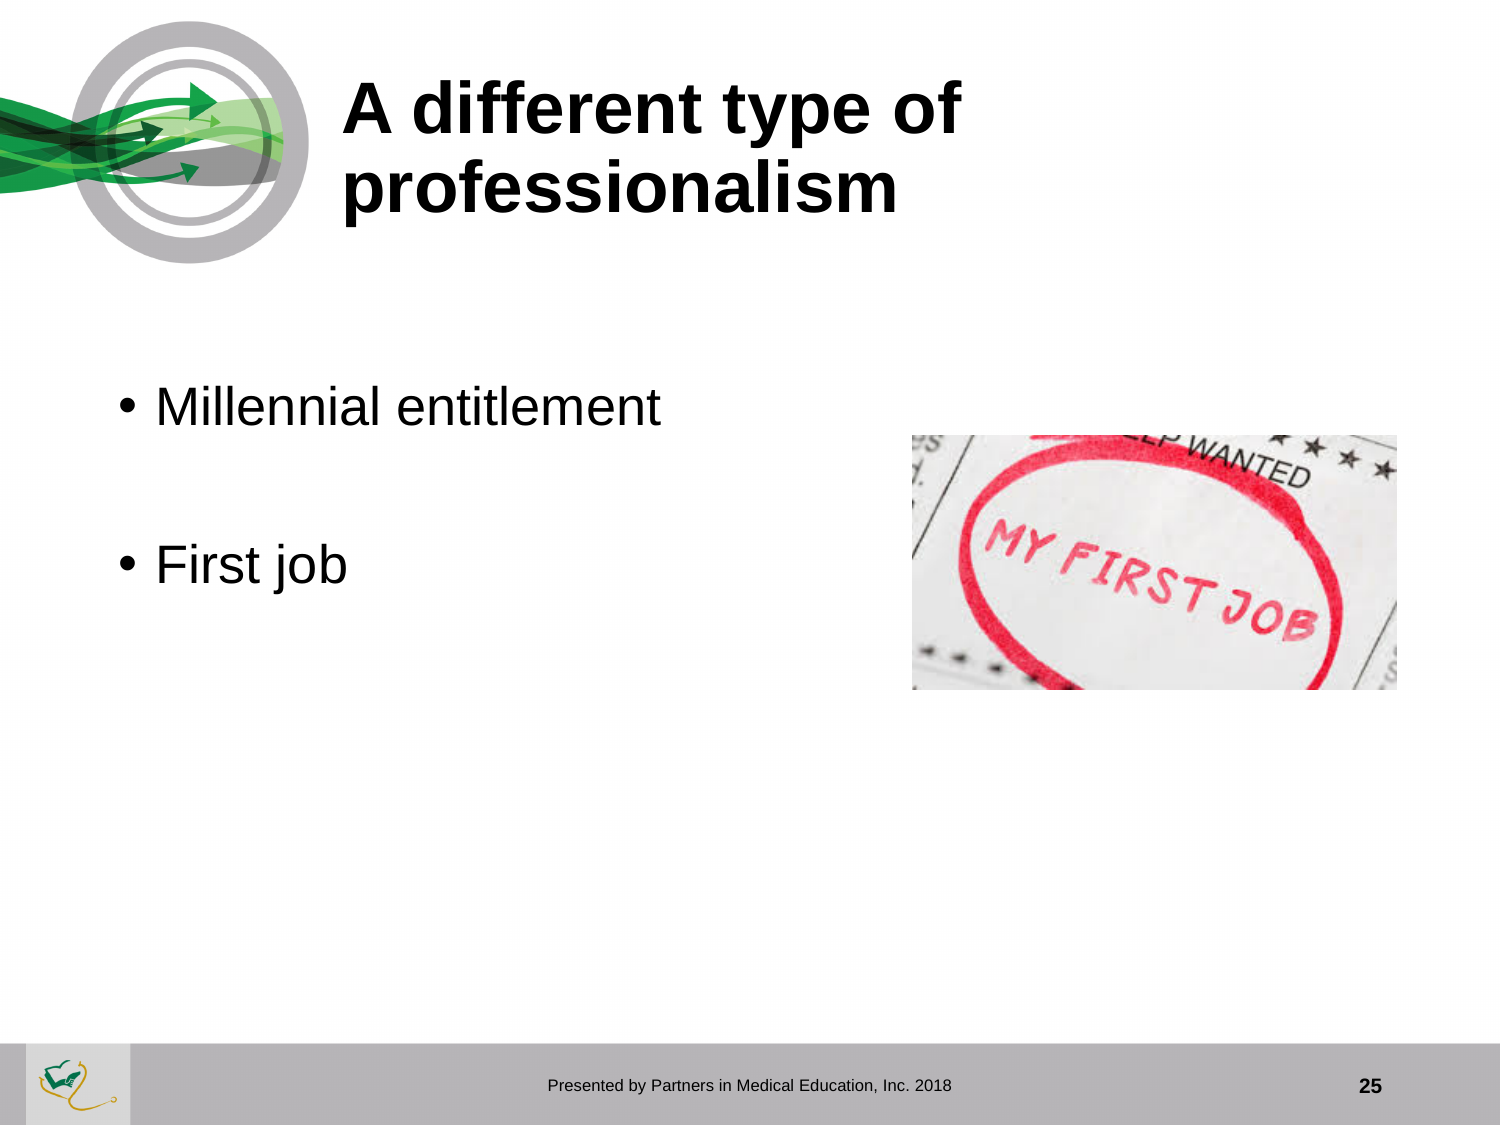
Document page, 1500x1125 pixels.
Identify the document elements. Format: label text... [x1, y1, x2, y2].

list Millennial entitlement First job [103, 285, 1397, 1014]
picture [0, 0, 1500, 1125]
footer Presented by Partners in Medical Education, Inc. 2018 [496, 1055, 1004, 1116]
title A different type of professionalism [326, 40, 1397, 258]
slide_number 25 [1059, 1055, 1397, 1116]
